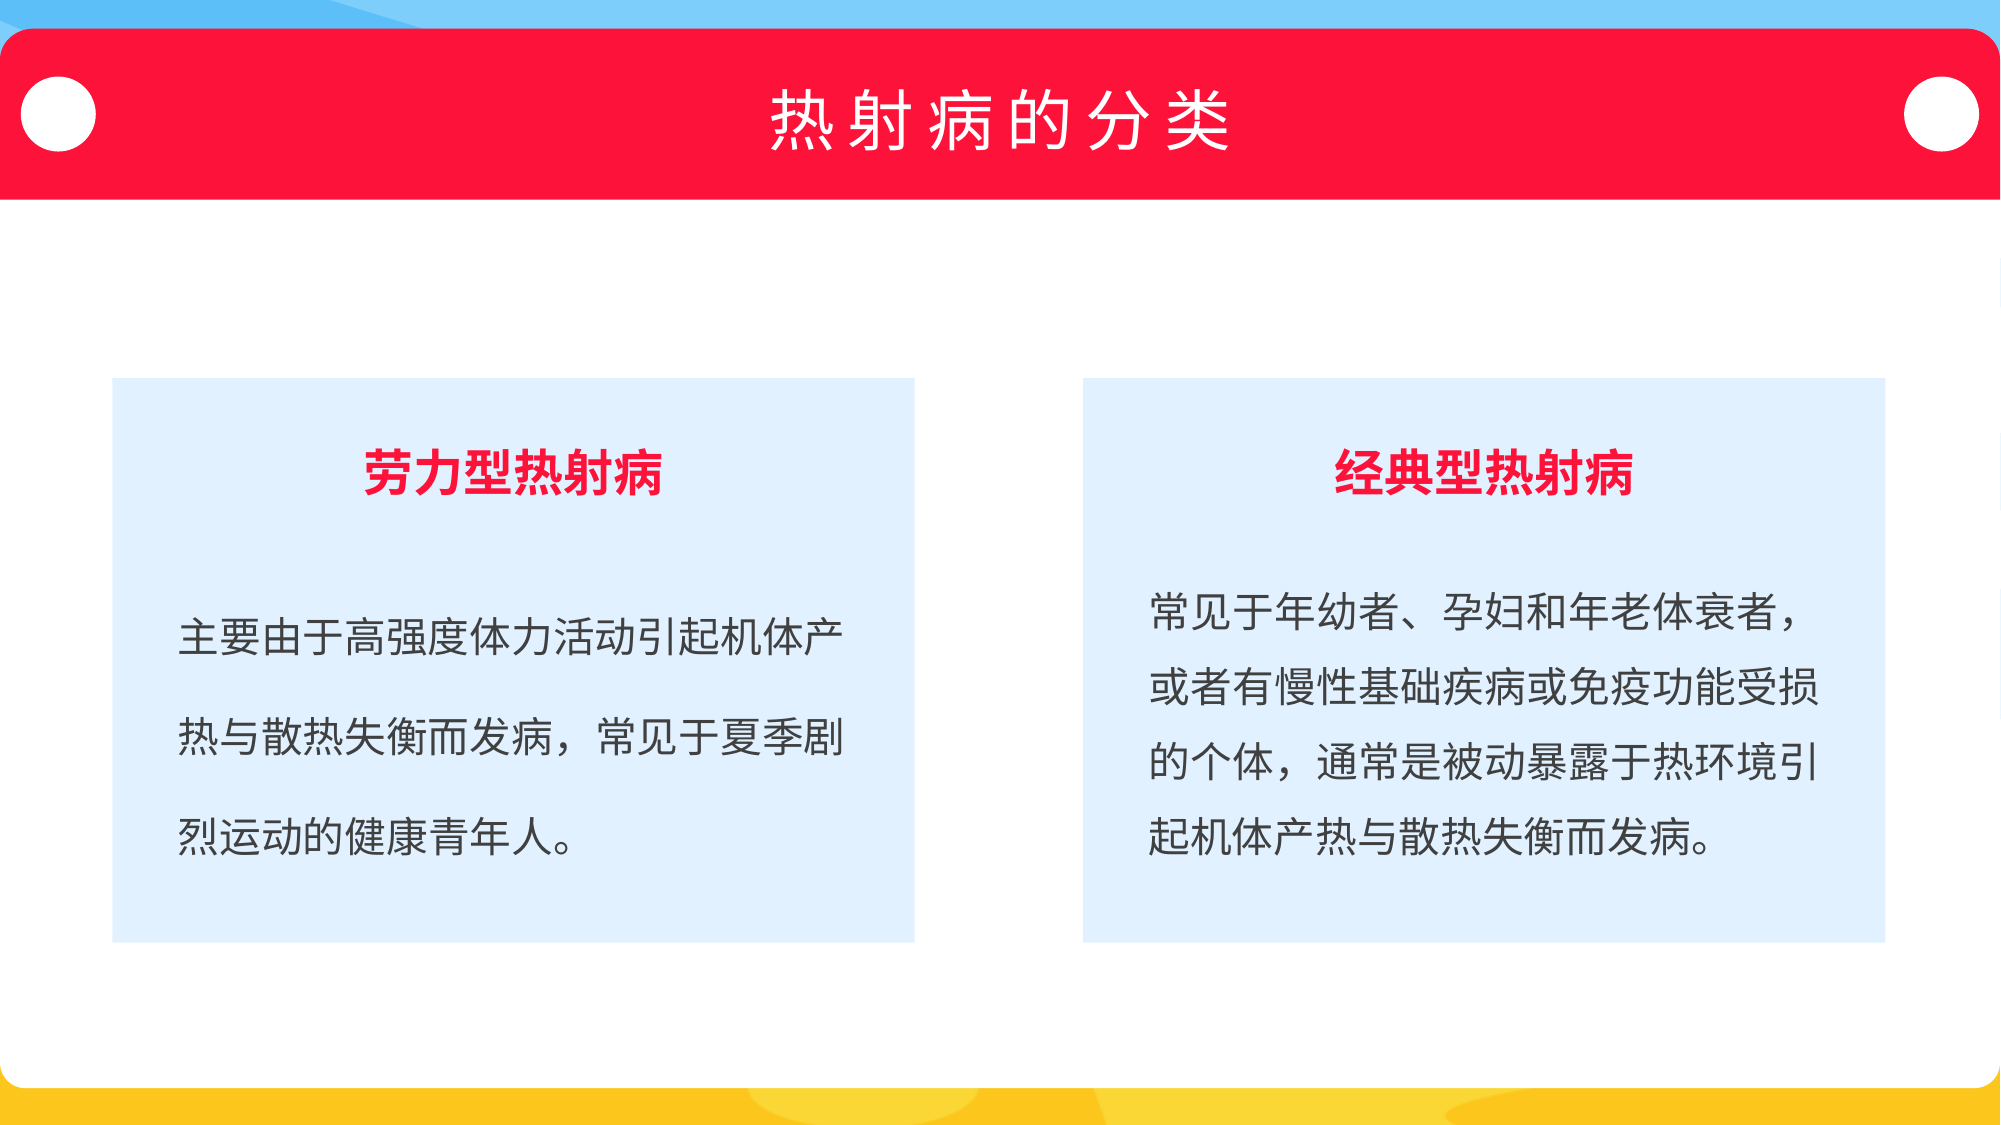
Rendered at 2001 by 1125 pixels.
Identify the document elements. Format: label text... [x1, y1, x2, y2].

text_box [112, 378, 915, 943]
picture [0, 1070, 2000, 1125]
text_box 热射病的分类 [450, 71, 1550, 166]
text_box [1083, 378, 1886, 943]
